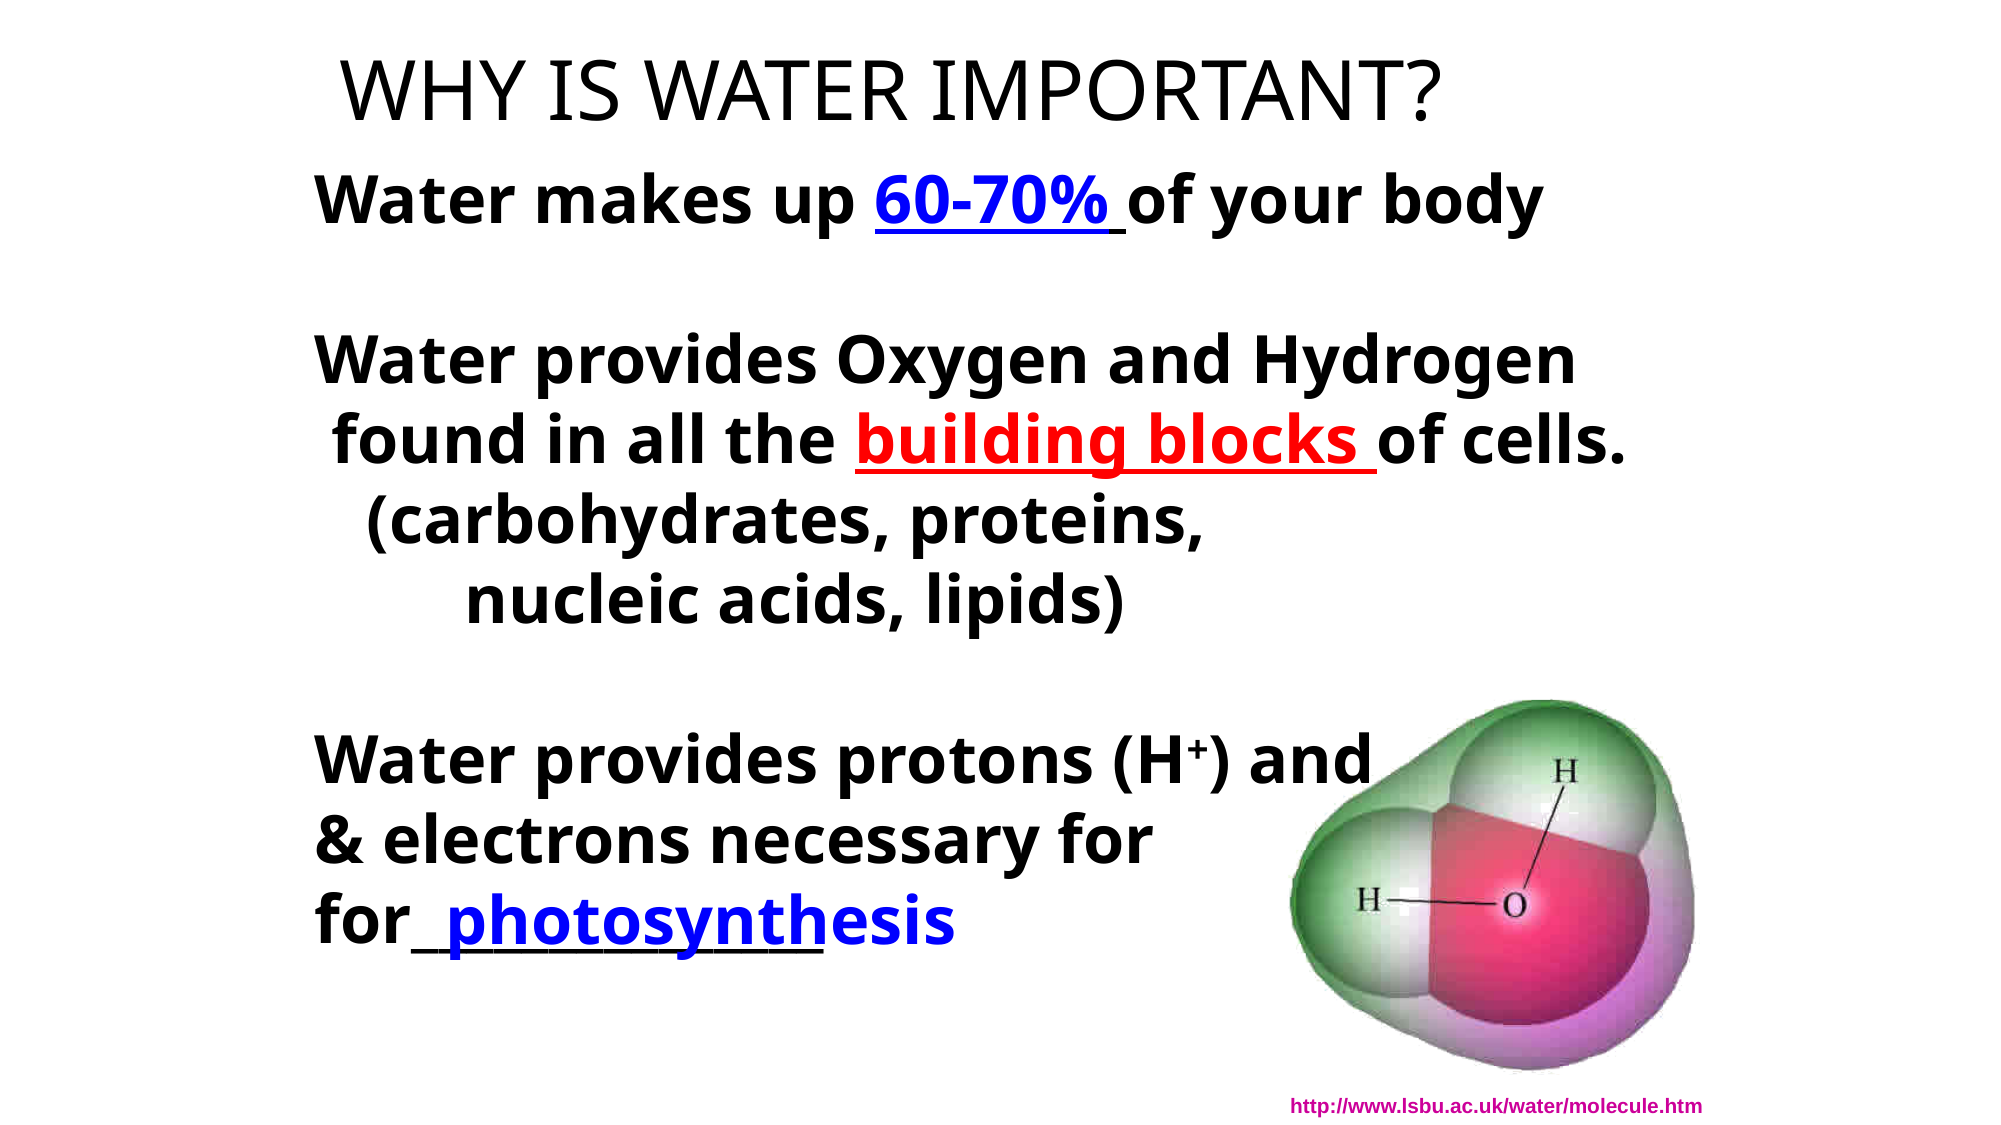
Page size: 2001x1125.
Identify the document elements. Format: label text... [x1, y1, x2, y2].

picture [1287, 690, 1700, 1076]
text_box http://www.lsbu.ac.uk/water/molecule.htm [1275, 1085, 1718, 1125]
text_box photosynthesis [430, 870, 972, 966]
title WHY IS WATER IMPORTANT? [324, 0, 1675, 149]
text_box Water makes up 60-70% of your body Water provides Oxygen and Hydrogen found in all the building blocks of cells. (carbohydrates, proteins, nucleic acids, lipids) Water provides protons (H+) and & electrons necessary for for_______________ [299, 149, 1713, 965]
